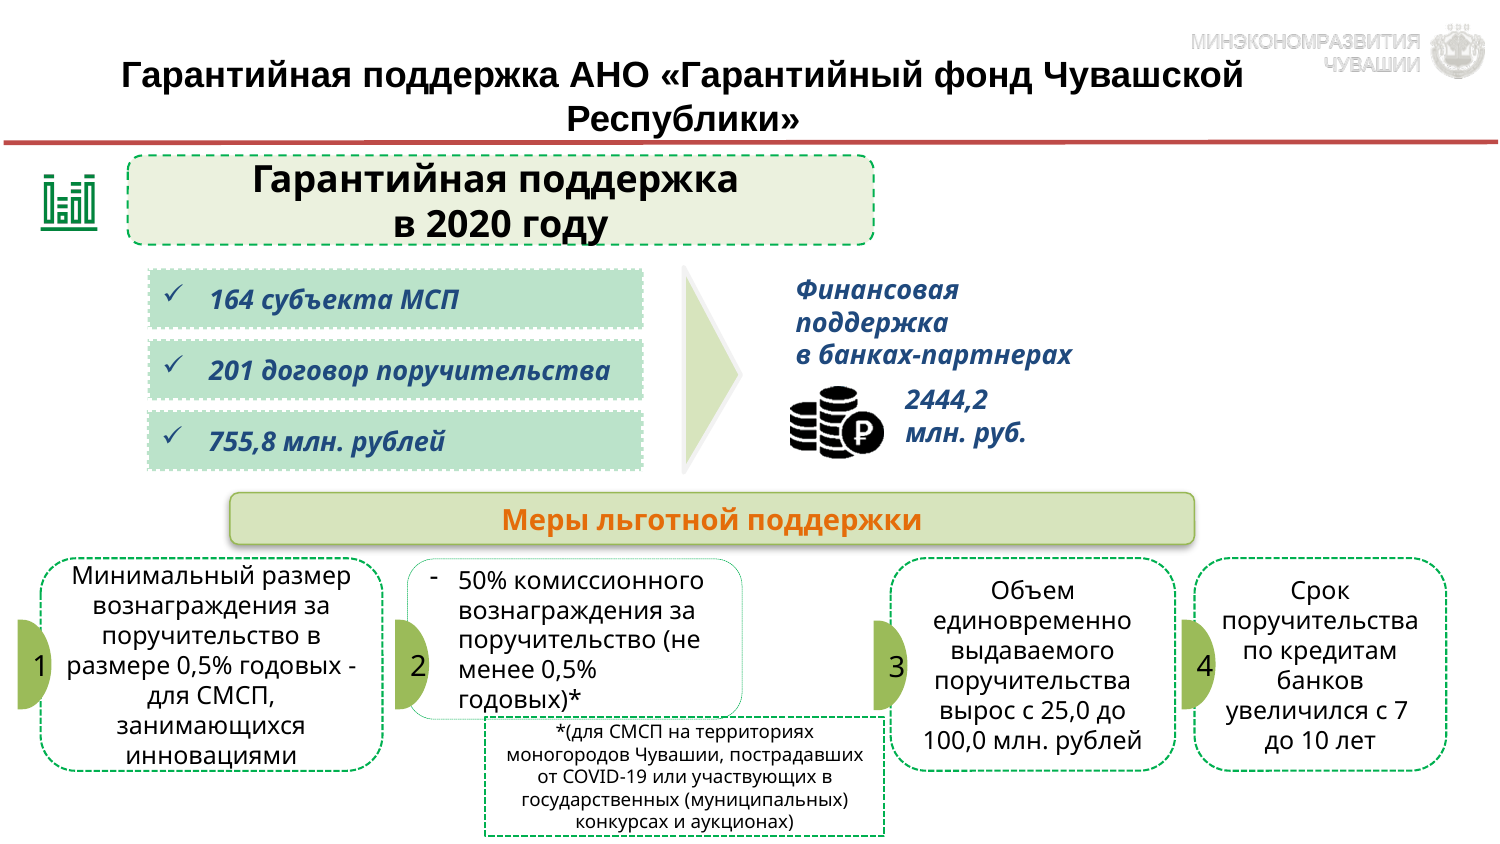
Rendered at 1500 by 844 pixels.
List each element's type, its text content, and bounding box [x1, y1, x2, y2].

text_box 50% комиссионного вознаграждения за поручительство (не менее 0,5% годовых)* [405, 556, 745, 722]
text_box 4 [1181, 619, 1216, 710]
text_box Гарантийная поддержка АНО «Гарантийный фонд Чувашской Республики» [4, 43, 1363, 140]
text_box 201 договор поручительства [145, 337, 646, 402]
text_box Минимальный размер вознаграждения за поручительство в размере 0,5% годовых - для СМСП, занимающихся инновациями [38, 556, 385, 773]
text_box 1 [17, 619, 52, 710]
picture [40, 173, 98, 231]
picture [790, 385, 885, 460]
text_box Объем единовременно выдаваемого поручительства вырос с 25,0 до 100,0 млн. рублей [888, 556, 1178, 773]
text_box 164 субъекта МСП [145, 266, 646, 331]
text_box 2444,2 млн. руб. [889, 372, 1083, 457]
text_box Финансовая поддержка в банках-партнерах [779, 266, 1130, 377]
text_box 755,8 млн. рублей [145, 408, 646, 473]
text_box *(для СМСП на территориях моногородов Чувашии, пострадавших от COVID-19 или участвующих в государственных (муниципальных) конкурсах и аукционах) [483, 715, 886, 838]
text_box 2 [395, 619, 430, 710]
text_box [681, 265, 743, 475]
text_box Гарантийная поддержка в 2020 году [125, 153, 876, 247]
picture [1174, 23, 1485, 88]
text_box 3 [873, 620, 908, 711]
text_box Меры льготной поддержки [229, 491, 1196, 546]
text_box Срок поручительства по кредитам банков увеличился с 7 до 10 лет [1192, 556, 1449, 773]
